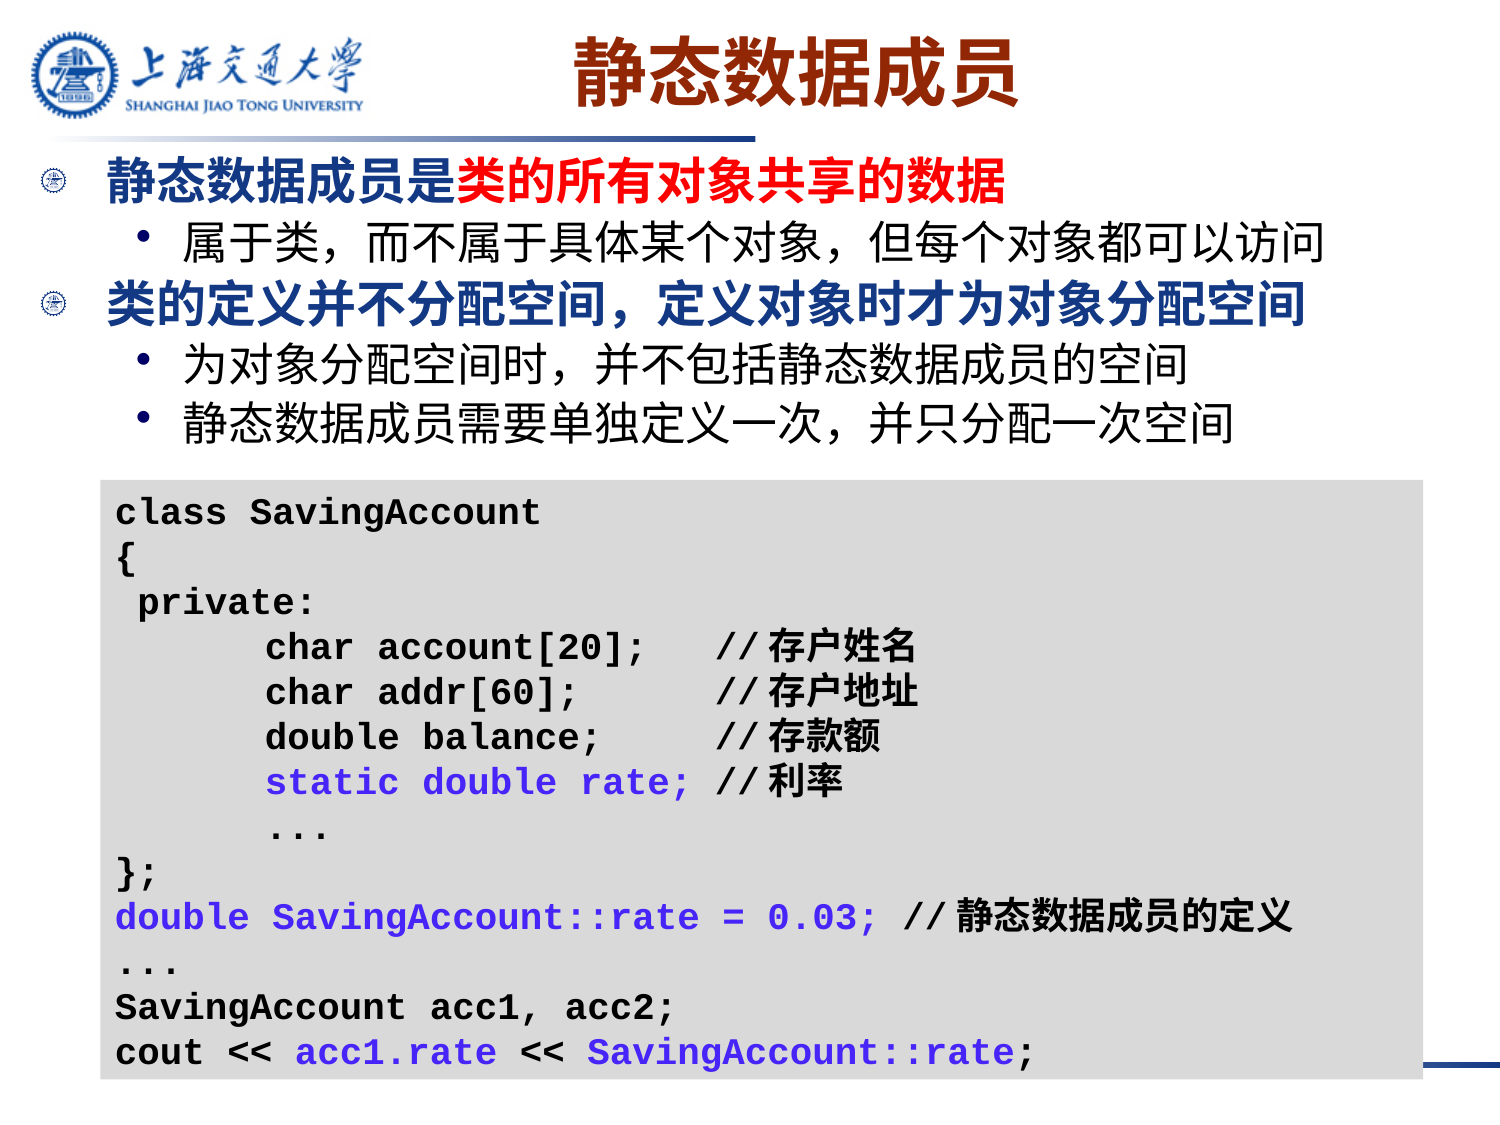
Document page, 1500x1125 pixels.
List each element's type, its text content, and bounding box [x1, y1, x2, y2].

text_box class SavingAccount { private: char account[20]; //存户姓名 char addr[60]; //存户地址 double balance; //存款额 static double rate; //利率 ... }; double SavingAccount::rate = 0.03; //静态数据成员的定义 ... SavingAccount acc1, acc2; cout << acc1.rate << SavingAccount::rate; [100, 479, 1424, 1080]
picture [0, 0, 1500, 1125]
title 静态数据成员 [218, 16, 1378, 138]
list 静态数据成员是类的所有对象共享的数据 属于类，而不属于具体某个对象，但每个对象都可以访问 类的定义并不分配空间，定义对象时才为对象分配空间 为对象分配空间时，并不包括静态数据成员的空间 静态数据成员需要单独定义一次，并只分配一次空间 [17, 149, 1489, 445]
